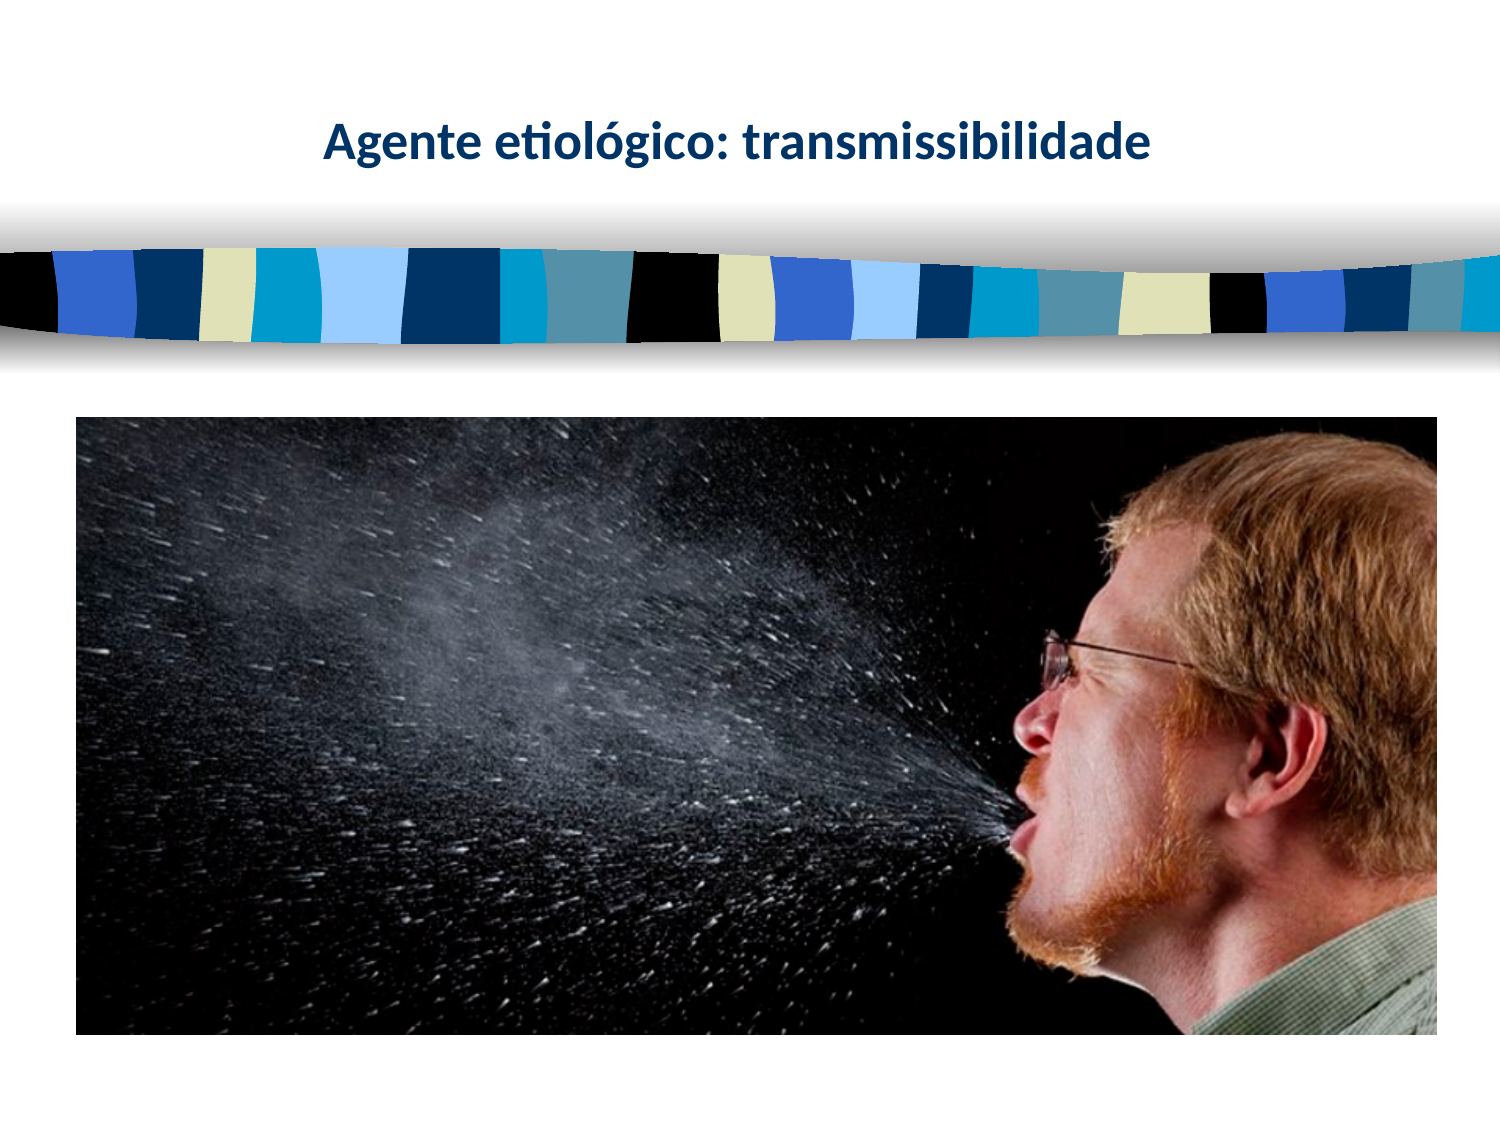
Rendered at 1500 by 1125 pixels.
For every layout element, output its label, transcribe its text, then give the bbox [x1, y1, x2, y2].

title Agente etiológico: transmissibilidade [159, 19, 1317, 257]
picture [76, 417, 1437, 1036]
